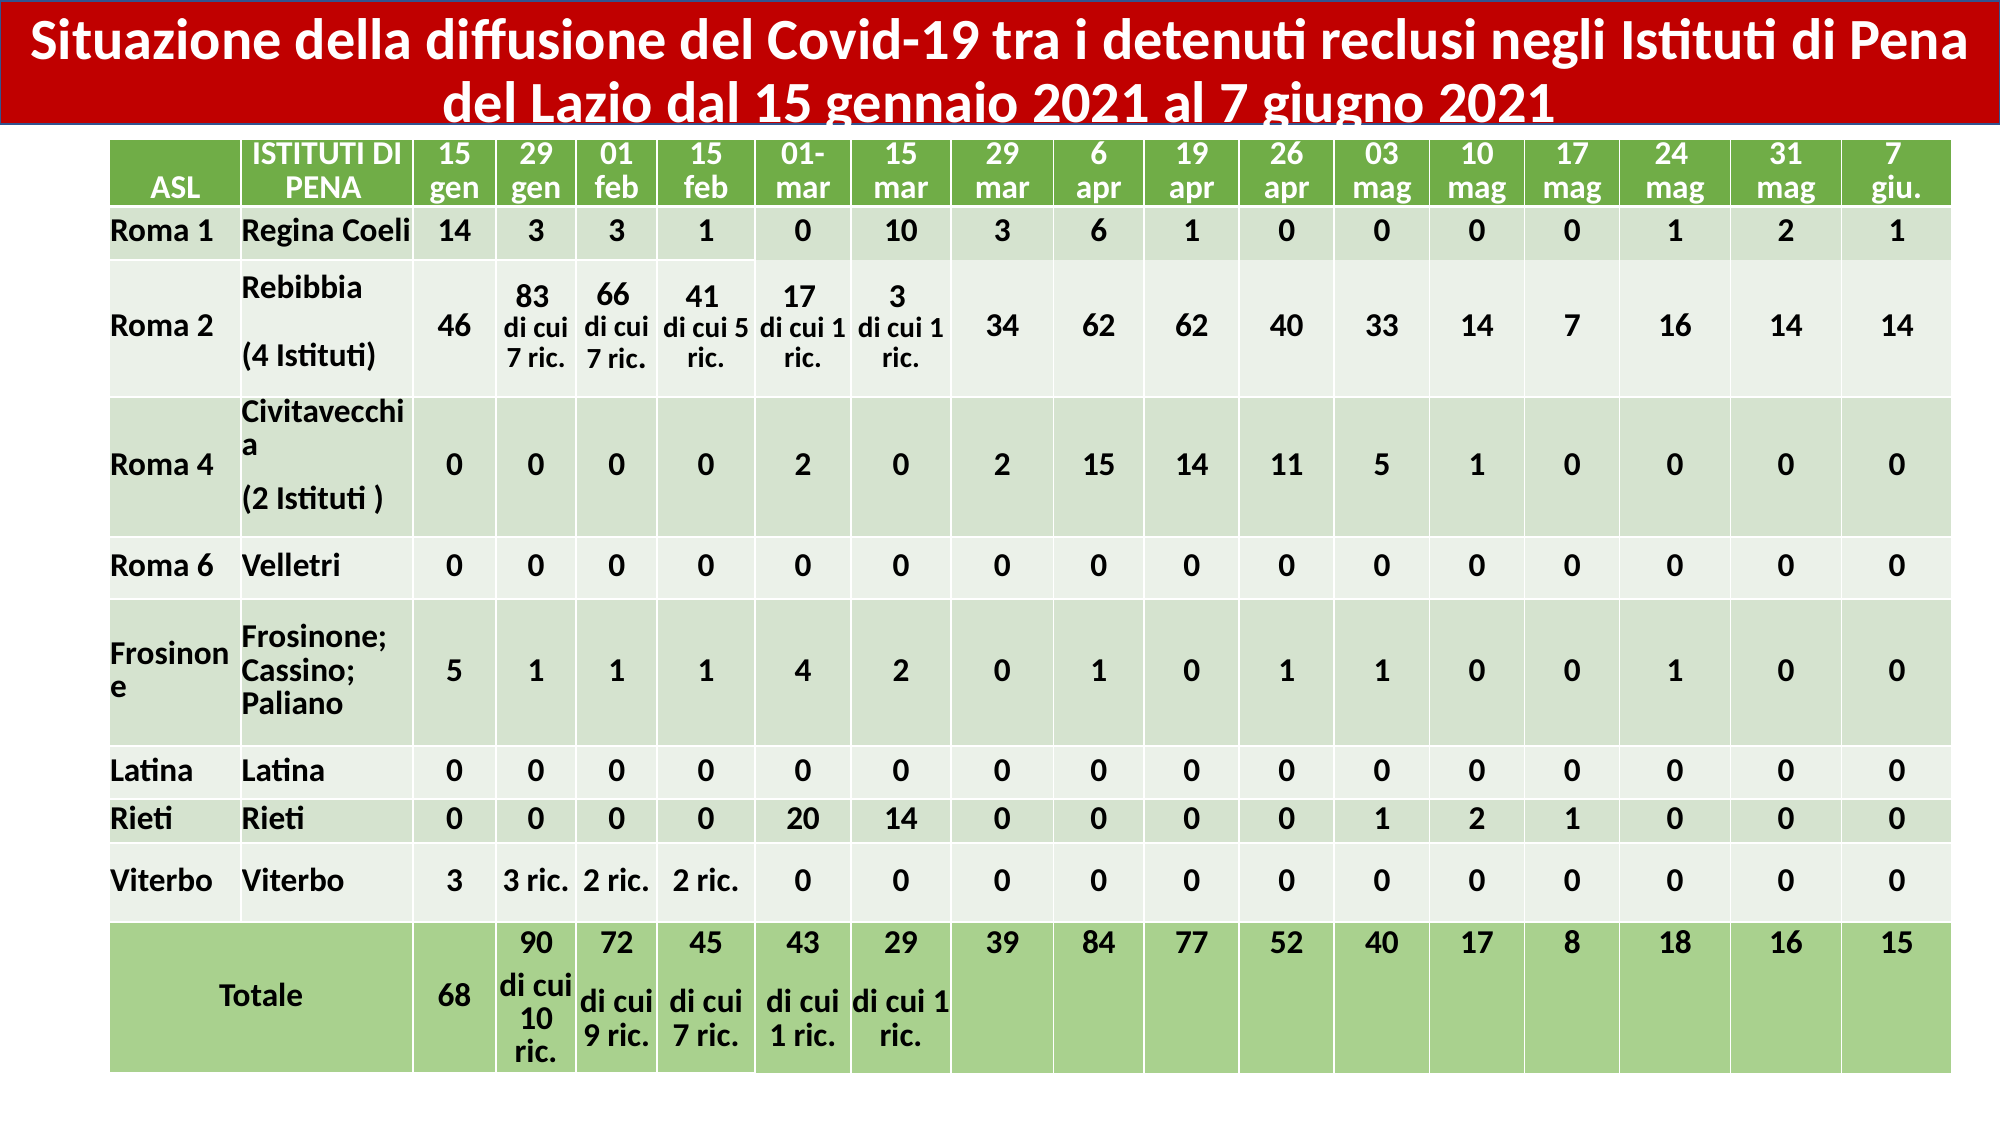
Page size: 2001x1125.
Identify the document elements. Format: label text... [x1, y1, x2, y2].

table_cell 0 [1731, 600, 1841, 745]
table_cell 0 [414, 800, 495, 842]
table_cell 0 [497, 747, 575, 798]
table_cell 0 [1430, 747, 1524, 798]
table_cell 0 [1842, 747, 1951, 798]
table_cell Rieti [110, 800, 240, 842]
table_cell 0 [658, 398, 754, 536]
table_header 15 mar [852, 140, 950, 205]
table_header 01- mar [756, 140, 850, 205]
table_cell 0 [414, 538, 495, 598]
table_cell di cui 9 ric. [577, 969, 656, 1072]
table_cell 7 [1525, 260, 1619, 396]
table_cell Latina [242, 747, 412, 798]
table_cell 1 [1525, 800, 1619, 842]
table_header 29 gen [497, 140, 575, 205]
table_cell 3 ric. [497, 844, 575, 921]
table_cell 62 [1145, 260, 1238, 396]
table_cell 52 [1240, 923, 1333, 969]
table_header 31 mag [1731, 140, 1841, 205]
table_cell [1054, 969, 1143, 1073]
table_cell 0 [1620, 844, 1730, 921]
table_cell 0 [952, 800, 1053, 842]
table_cell di cui 7 ric. [658, 969, 754, 1072]
table_cell 40 [1240, 260, 1333, 396]
table_cell 0 [952, 600, 1053, 745]
table_cell 0 [1620, 538, 1730, 598]
table_cell 0 [1430, 208, 1524, 260]
table_cell Rebibbia [242, 261, 412, 320]
table_cell 0 [1525, 538, 1619, 598]
table_cell Frosinone; Cassino; Paliano [242, 600, 412, 745]
table_cell [1731, 969, 1841, 1073]
table_cell 1 [1145, 208, 1238, 260]
table_cell 0 [1525, 398, 1619, 536]
table_cell 29 [852, 923, 950, 969]
table_cell 0 [1525, 844, 1619, 921]
table_cell 0 [1054, 538, 1143, 598]
table_cell 2 [1731, 208, 1841, 260]
table_cell 0 [1335, 844, 1429, 921]
table_cell Roma 6 [110, 538, 240, 598]
table_cell 4 [756, 600, 850, 745]
table_cell 0 [1525, 208, 1619, 260]
table_cell 3 [497, 208, 575, 259]
table_cell 0 [1240, 208, 1333, 260]
table_cell 2 ric. [658, 844, 754, 921]
table_cell [1525, 969, 1619, 1073]
table_cell 0 [658, 538, 754, 598]
table_cell 10 [852, 208, 950, 260]
table_cell 40 [1335, 923, 1429, 969]
table_cell 14 [1842, 260, 1951, 396]
table_header 15 feb [658, 140, 754, 205]
table_cell Viterbo [110, 844, 240, 921]
table_header 03 mag [1335, 140, 1429, 205]
table_cell Roma 4 [110, 398, 240, 536]
table_cell 5 [1335, 398, 1429, 536]
table_cell 3 [952, 208, 1053, 260]
table_cell 90 [497, 923, 575, 969]
table_cell 5 [414, 600, 495, 745]
table_cell 1 [1054, 600, 1143, 745]
table_cell Viterbo [242, 844, 412, 921]
table_cell 0 [756, 747, 850, 798]
table_cell 0 [414, 747, 495, 798]
table_cell 41 di cui 5 ric. [658, 261, 754, 396]
table_cell 2 [852, 600, 950, 745]
table_cell [1620, 969, 1730, 1073]
table_cell 20 [756, 800, 850, 842]
table_cell 0 [1335, 538, 1429, 598]
table_cell 0 [1731, 538, 1841, 598]
table_cell 1 [497, 600, 575, 745]
table_cell 0 [1054, 747, 1143, 798]
table_cell (2 Istituti ) [242, 464, 412, 536]
table_cell 62 [1054, 260, 1143, 396]
table_cell 1 [658, 208, 754, 259]
table_cell 0 [1731, 800, 1841, 842]
table_cell 43 [756, 923, 850, 969]
table_cell 2 [952, 398, 1053, 536]
table_cell 0 [1240, 844, 1333, 921]
table_cell 0 [756, 208, 850, 260]
table_cell di cui 10 ric. [497, 969, 575, 1072]
table_cell 0 [1335, 747, 1429, 798]
table_cell 84 [1054, 923, 1143, 969]
table_cell 0 [756, 844, 850, 921]
table_cell Regina Coeli [242, 208, 412, 259]
table_cell 0 [1145, 747, 1238, 798]
table_cell 0 [1335, 208, 1429, 260]
table_cell Roma 1 [110, 208, 240, 259]
table_cell 0 [1842, 800, 1951, 842]
table_cell [1430, 969, 1524, 1073]
table_cell 0 [497, 398, 575, 536]
table_cell 0 [852, 538, 950, 598]
table_cell 1 [1842, 208, 1951, 260]
table_cell 68 [414, 923, 495, 1072]
table_cell 0 [952, 747, 1053, 798]
table_cell [952, 969, 1053, 1073]
table_cell 0 [1842, 600, 1951, 745]
table_cell 2 [1430, 800, 1524, 842]
table_cell Totale [110, 923, 412, 1072]
table_cell 0 [577, 747, 656, 798]
table_cell 33 [1335, 260, 1429, 396]
table_cell 0 [756, 538, 850, 598]
table_cell 1 [1240, 600, 1333, 745]
table_cell 0 [1240, 538, 1333, 598]
table_cell 0 [1430, 600, 1524, 745]
table_cell 0 [1054, 800, 1143, 842]
table_cell 39 [952, 923, 1053, 969]
table_header ISTITUTI DI PENA [242, 140, 412, 205]
table_cell 8 [1525, 923, 1619, 969]
table_cell 0 [1430, 844, 1524, 921]
table_cell [1842, 969, 1951, 1073]
table_cell Rieti [242, 800, 412, 842]
table_cell 0 [1842, 398, 1951, 536]
table_cell 0 [1842, 844, 1951, 921]
table_header 6 apr [1054, 140, 1143, 205]
table_cell di cui 1 ric. [852, 969, 950, 1073]
table_cell 17 [1430, 923, 1524, 969]
table_cell 18 [1620, 923, 1730, 969]
table_cell 16 [1731, 923, 1841, 969]
table_cell 0 [1240, 747, 1333, 798]
table_cell 0 [1620, 398, 1730, 536]
table_cell 77 [1145, 923, 1238, 969]
table_cell 0 [1525, 600, 1619, 745]
table_cell 0 [1054, 844, 1143, 921]
table_cell Civitavecchia [242, 398, 412, 464]
table_cell 0 [1731, 747, 1841, 798]
table_cell 46 [414, 261, 495, 396]
table_cell 45 [658, 923, 754, 969]
table_cell 3 [577, 208, 656, 259]
table_header 10 mag [1430, 140, 1524, 205]
table_cell 34 [952, 260, 1053, 396]
table_header 26 apr [1240, 140, 1333, 205]
table_header 29 mar [952, 140, 1053, 205]
table_cell 15 [1054, 398, 1143, 536]
table_cell 0 [852, 844, 950, 921]
table_cell 0 [952, 844, 1053, 921]
table_cell 3 [414, 844, 495, 921]
table_cell 0 [852, 747, 950, 798]
table_cell 2 ric. [577, 844, 656, 921]
table_cell 0 [1145, 800, 1238, 842]
table_cell 0 [658, 747, 754, 798]
table_cell 1 [1335, 600, 1429, 745]
table_cell 14 [1430, 260, 1524, 396]
table_cell 0 [497, 800, 575, 842]
table_cell 0 [1525, 747, 1619, 798]
table_cell di cui 1 ric. [756, 969, 850, 1073]
table_cell 0 [1145, 600, 1238, 745]
table_header 15 gen [414, 140, 495, 205]
table_header 24 mag [1620, 140, 1730, 205]
table_header 7 giu. [1842, 140, 1951, 205]
table_cell Roma 2 [110, 261, 240, 396]
table_cell 1 [1620, 600, 1730, 745]
table_cell 1 [1335, 800, 1429, 842]
table_cell 14 [414, 208, 495, 259]
table_cell [1145, 969, 1238, 1073]
table_cell [1335, 969, 1429, 1073]
table_cell 16 [1620, 260, 1730, 396]
table_cell 1 [658, 600, 754, 745]
table_cell 0 [414, 398, 495, 536]
table_cell 11 [1240, 398, 1333, 536]
table_cell 0 [497, 538, 575, 598]
table_cell 6 [1054, 208, 1143, 260]
table_cell 15 [1842, 923, 1951, 969]
table_cell 0 [577, 800, 656, 842]
table_cell 83 di cui 7 ric. [497, 261, 575, 396]
table_cell 1 [1430, 398, 1524, 536]
table_cell 14 [1145, 398, 1238, 536]
table_cell Velletri [242, 538, 412, 598]
table_cell 1 [577, 600, 656, 745]
table_cell 72 [577, 923, 656, 969]
table_cell 0 [1620, 800, 1730, 842]
table_cell 2 [756, 398, 850, 536]
table_header 19 apr [1145, 140, 1238, 205]
table_cell 17 di cui 1 ric. [756, 260, 850, 396]
table_cell Frosinone [110, 600, 240, 745]
table_cell 1 [1620, 208, 1730, 260]
table_cell 66 di cui 7 ric. [577, 261, 656, 396]
table_header 01 feb [577, 140, 656, 205]
table_header ASL [110, 140, 240, 205]
table_cell 0 [1620, 747, 1730, 798]
table_cell 0 [1842, 538, 1951, 598]
table_cell 14 [1731, 260, 1841, 396]
table_cell 3 di cui 1 ric. [852, 260, 950, 396]
table_cell [1240, 969, 1333, 1073]
table_cell 0 [1731, 844, 1841, 921]
table_cell 0 [577, 538, 656, 598]
subtitle Situazione della diffusione del Covid-19 tra i detenuti reclusi negli Istituti di Pena del Lazio dal 15 gennaio 2021 al 7 giugno 2021 [0, 0, 2000, 125]
table_cell Latina [110, 747, 240, 798]
table_cell 0 [1240, 800, 1333, 842]
table_cell 0 [952, 538, 1053, 598]
table_cell 0 [1145, 844, 1238, 921]
table_cell (4 Istituti) [242, 320, 412, 396]
table_cell 0 [852, 398, 950, 536]
table_cell 0 [577, 398, 656, 536]
table_cell 14 [852, 800, 950, 842]
table_cell 0 [1145, 538, 1238, 598]
table_cell 0 [1430, 538, 1524, 598]
table_cell 0 [1731, 398, 1841, 536]
table_cell 0 [658, 800, 754, 842]
table_header 17 mag [1525, 140, 1619, 205]
